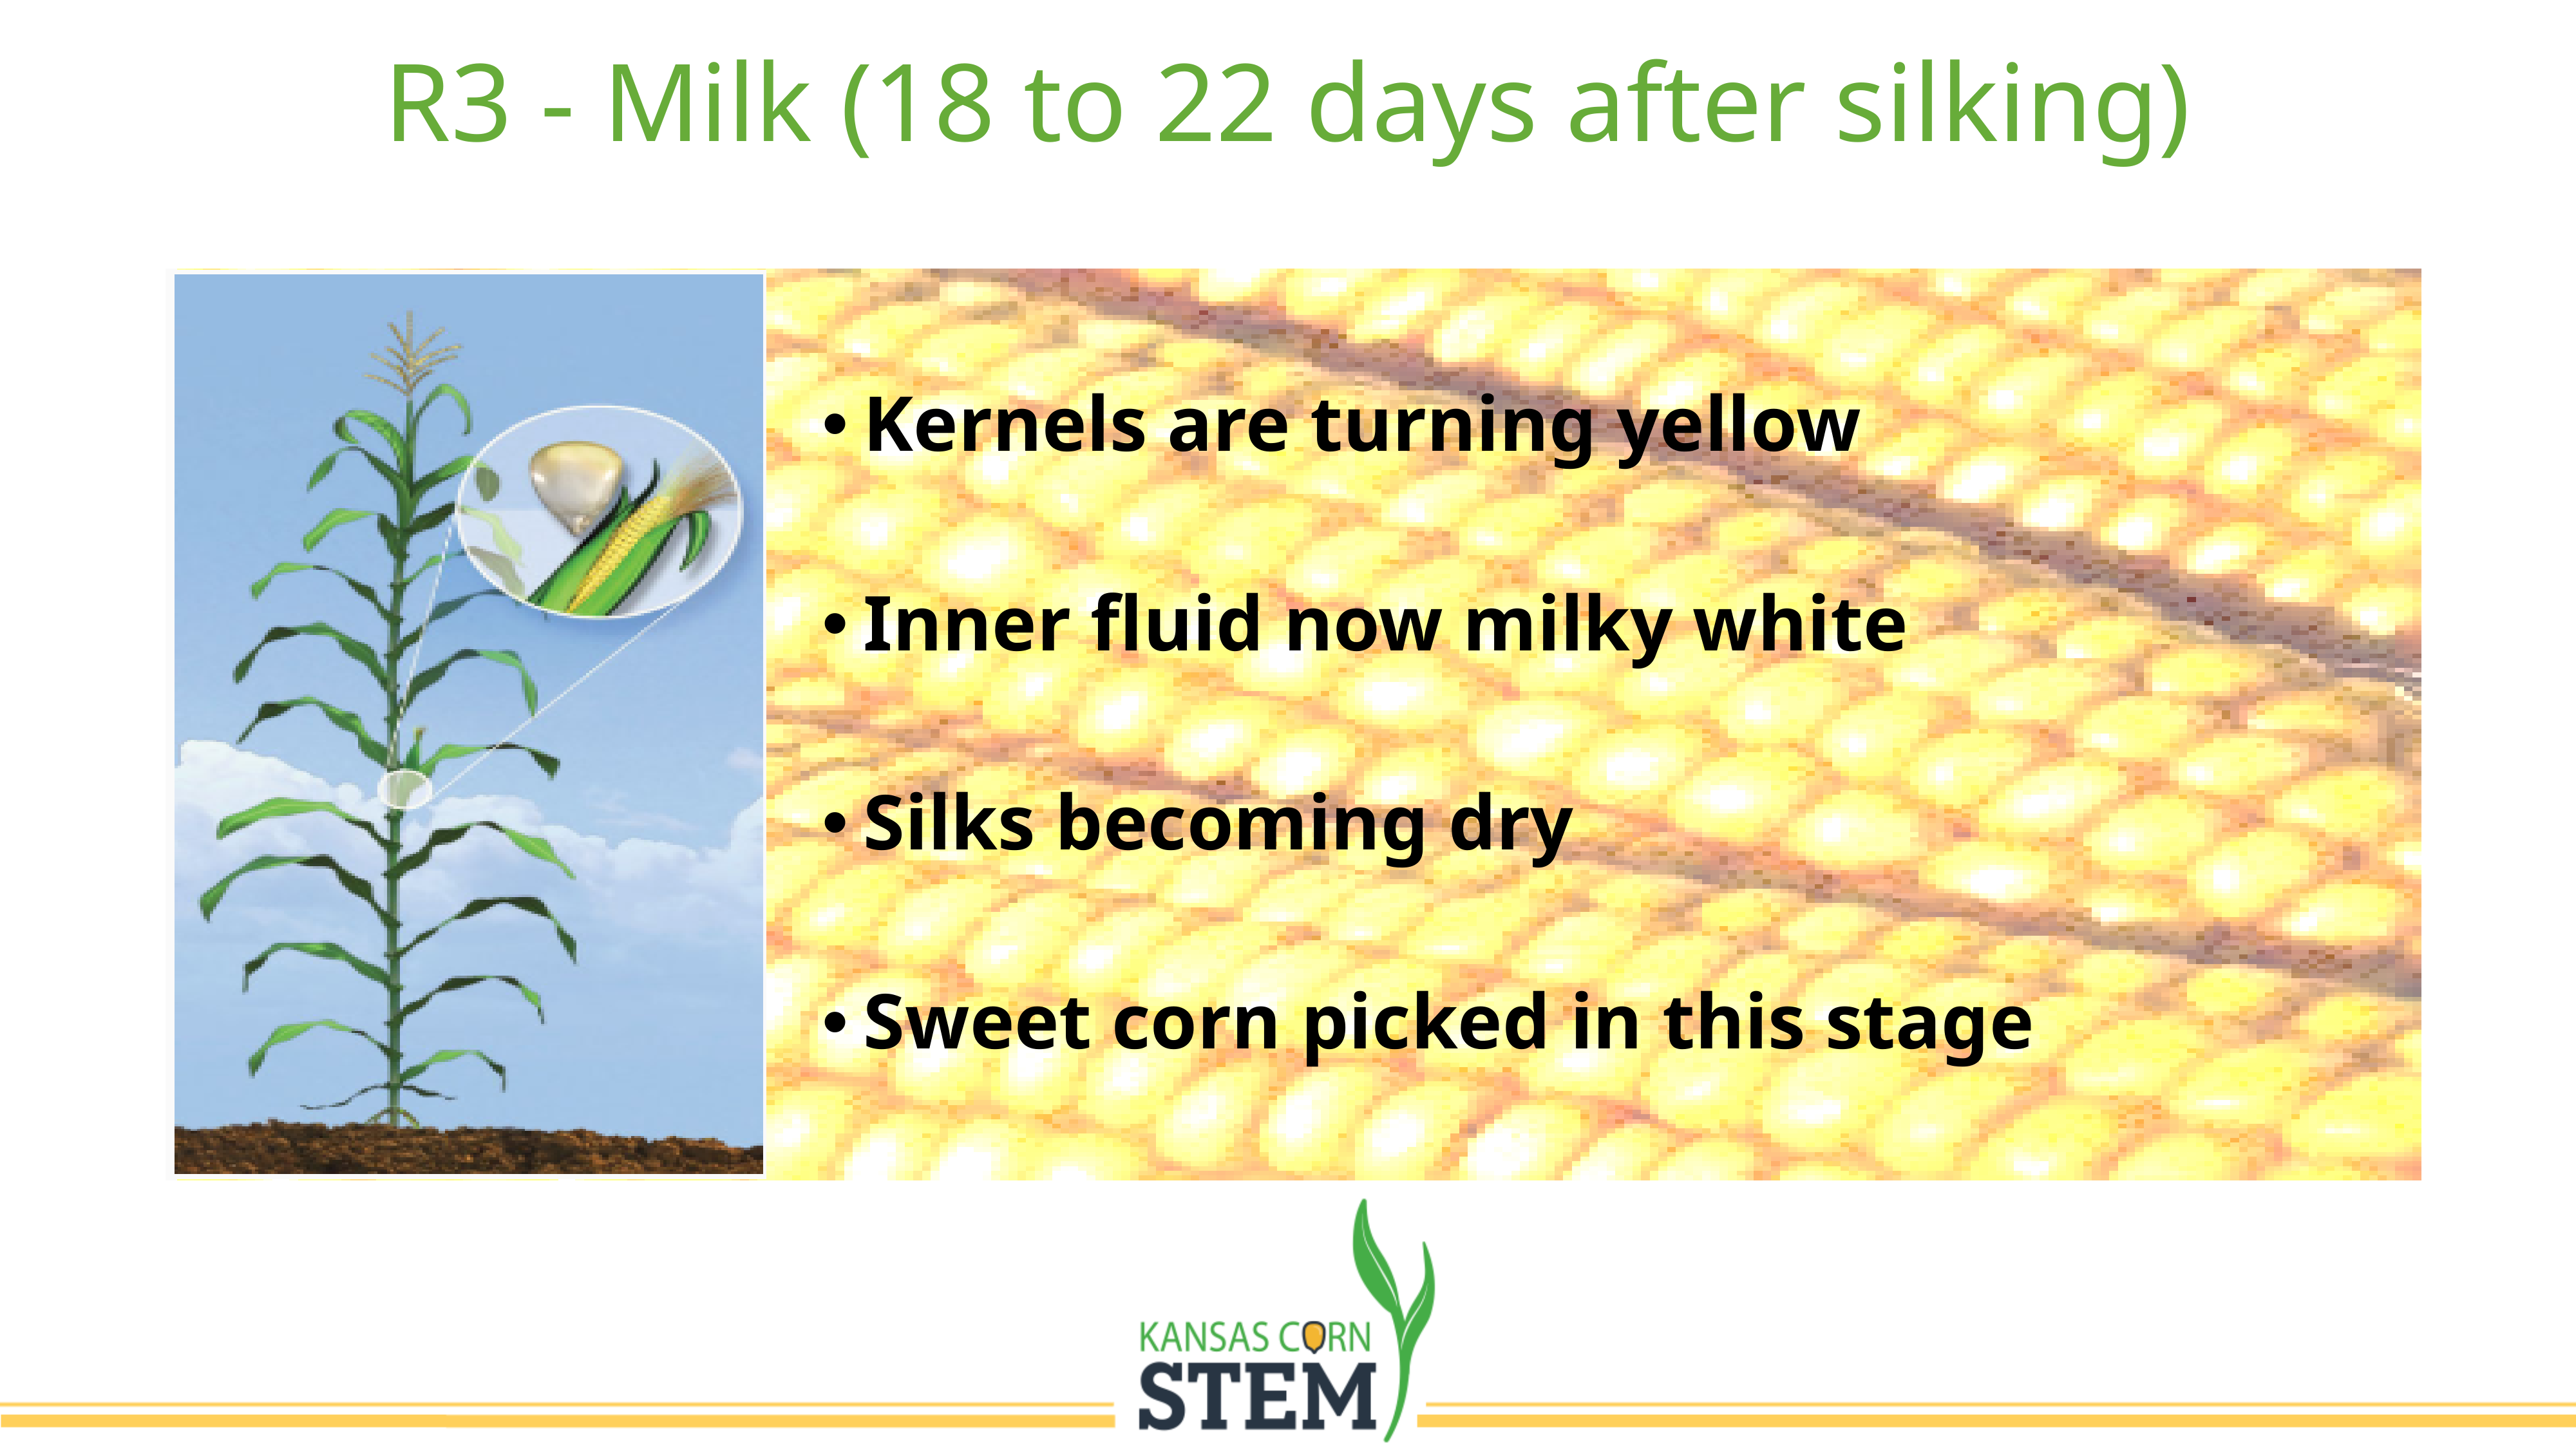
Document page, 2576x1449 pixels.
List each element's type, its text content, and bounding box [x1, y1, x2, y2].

picture [0, 0, 2576, 1449]
text_box R3 - Milk (18 to 22 days after silking) [156, 21, 2420, 193]
